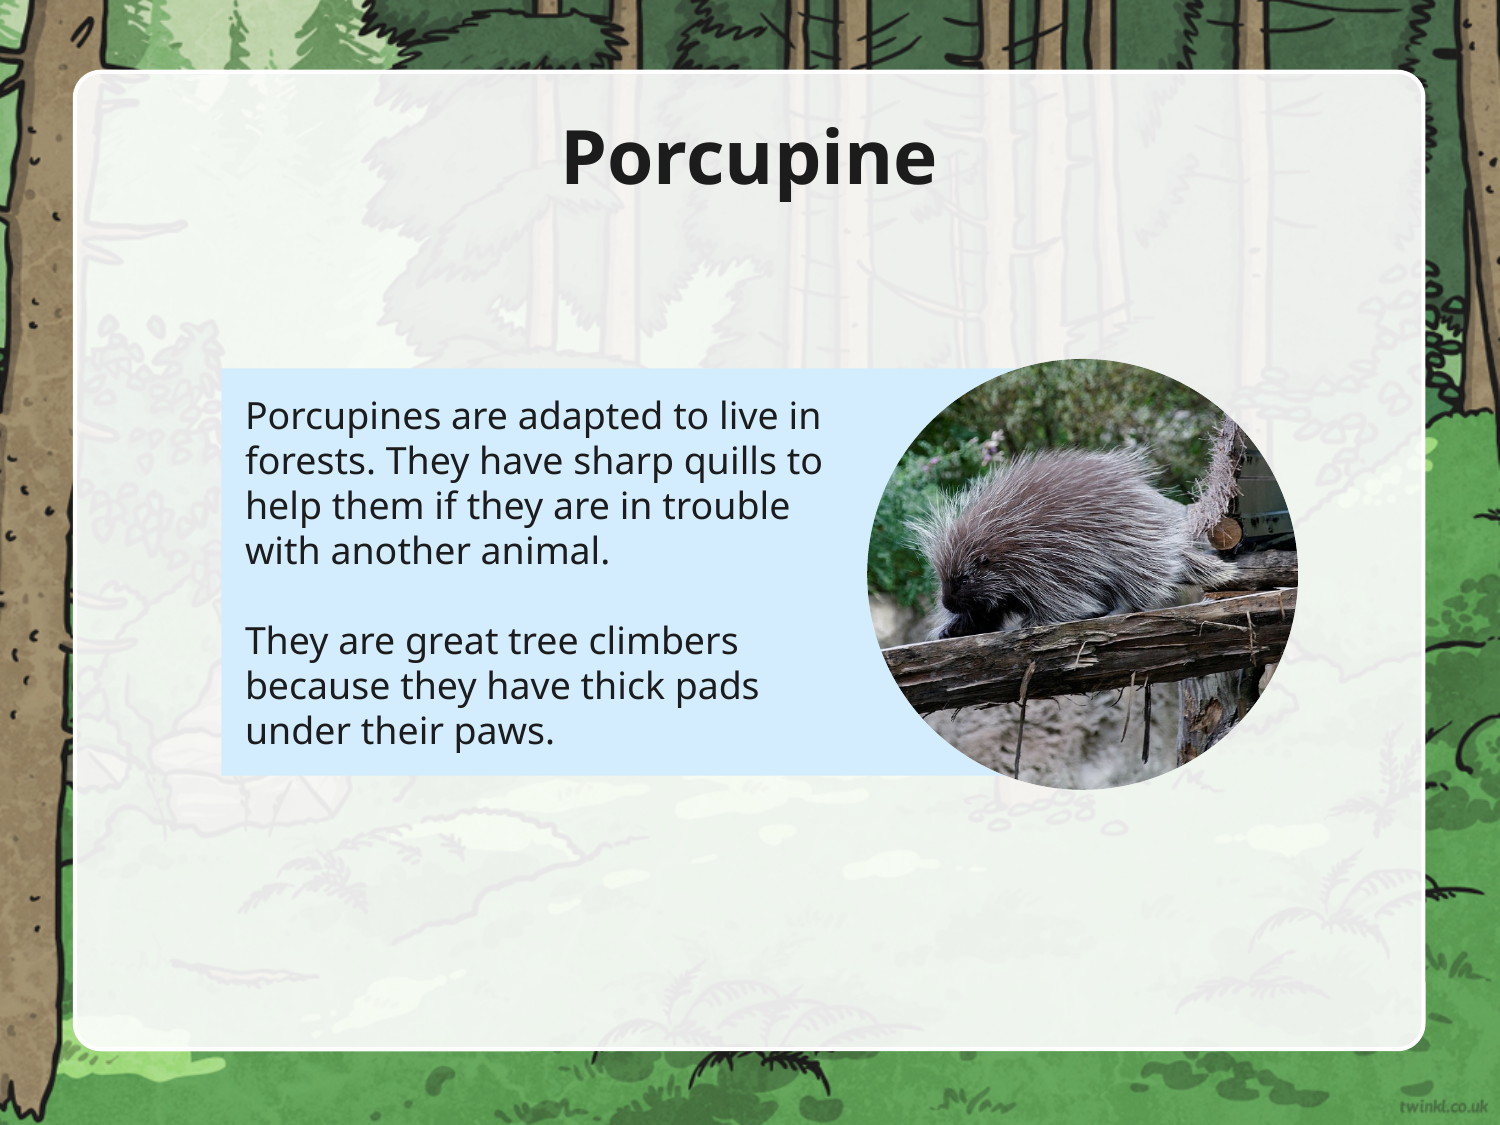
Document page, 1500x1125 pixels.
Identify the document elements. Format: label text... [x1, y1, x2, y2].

picture [0, 0, 1500, 1125]
title Porcupine [75, 78, 1424, 242]
text_box Porcupines are adapted to live in forests. They have sharp quills to help them if they are in trouble with another animal. They are great tree climbers because they have thick pads under their paws. [221, 368, 867, 776]
